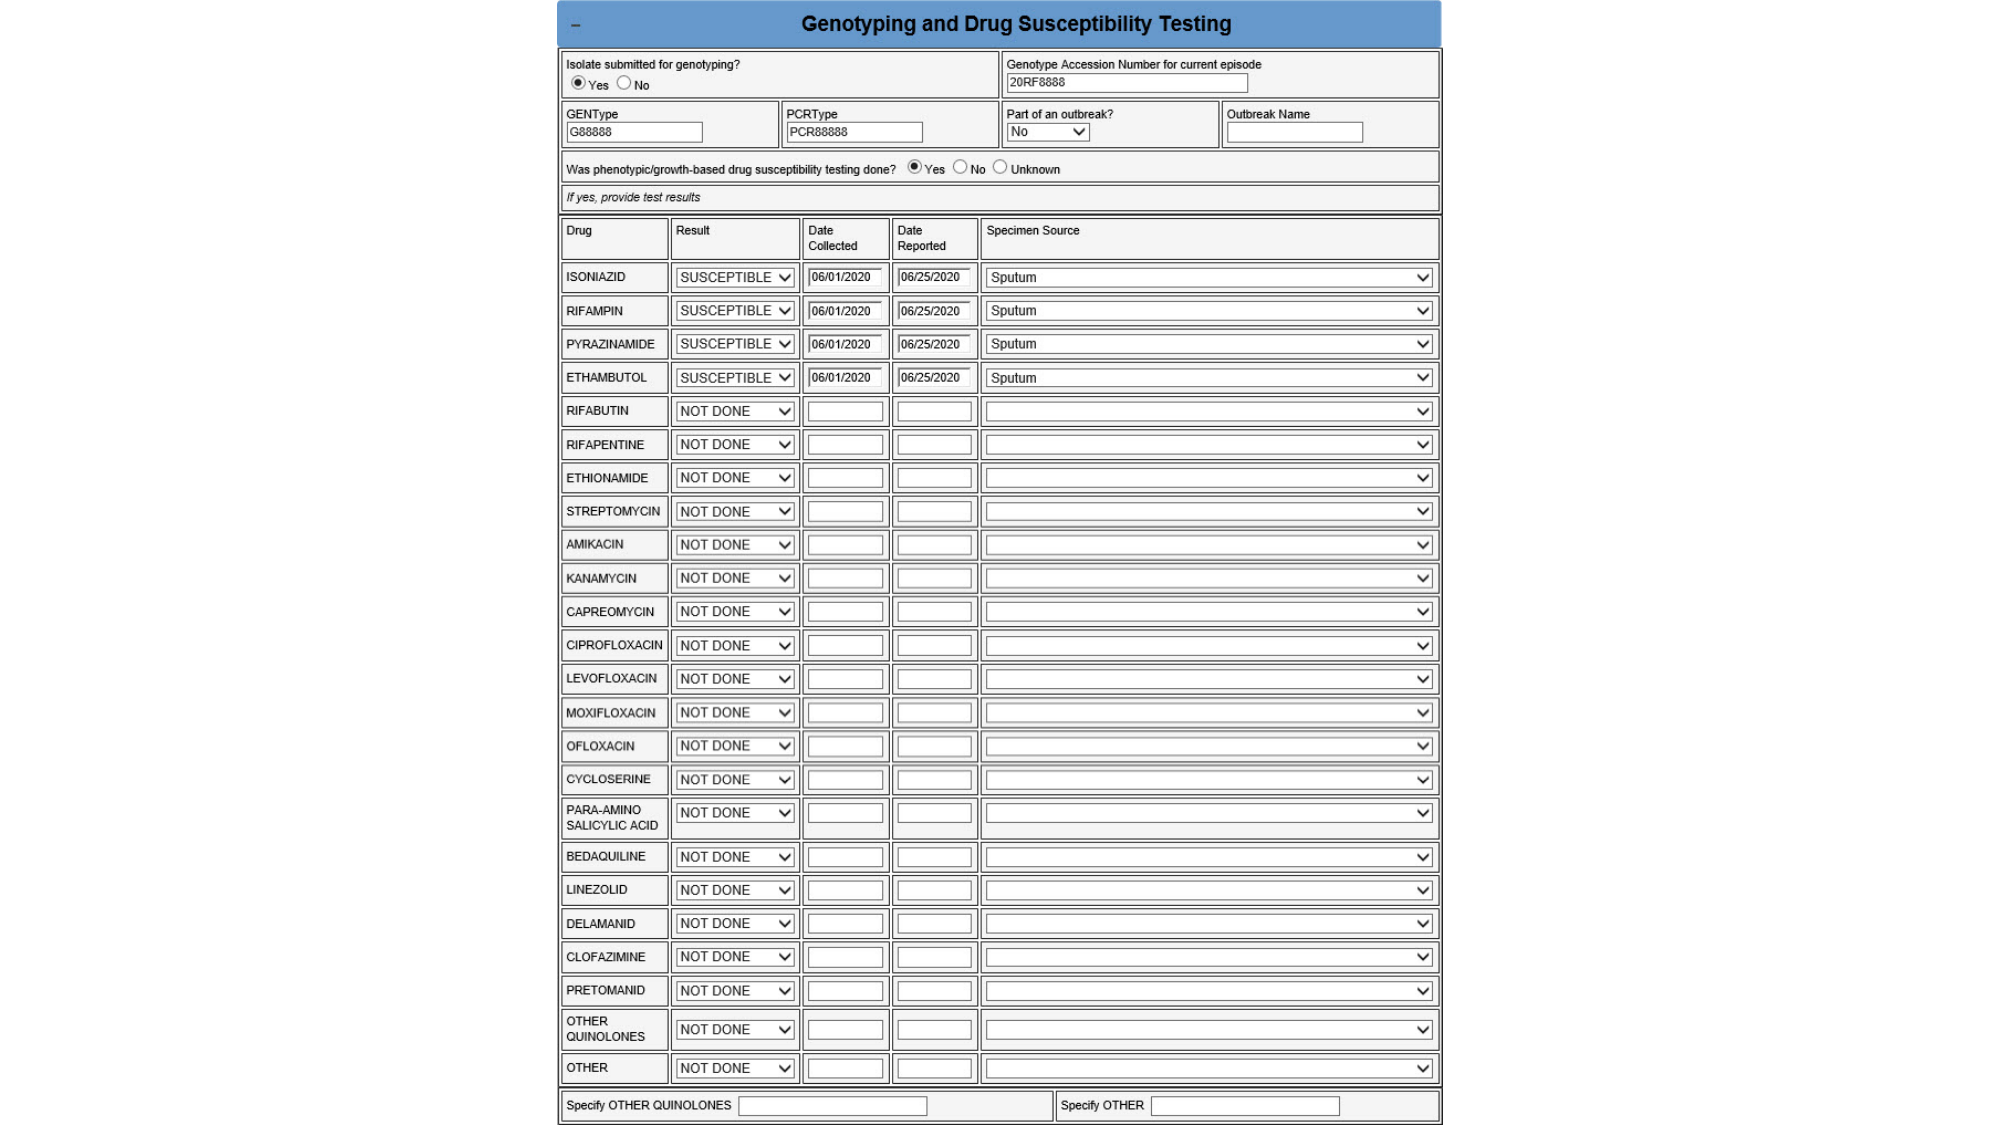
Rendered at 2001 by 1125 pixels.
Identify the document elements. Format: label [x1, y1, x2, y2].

picture [557, 0, 1443, 1125]
